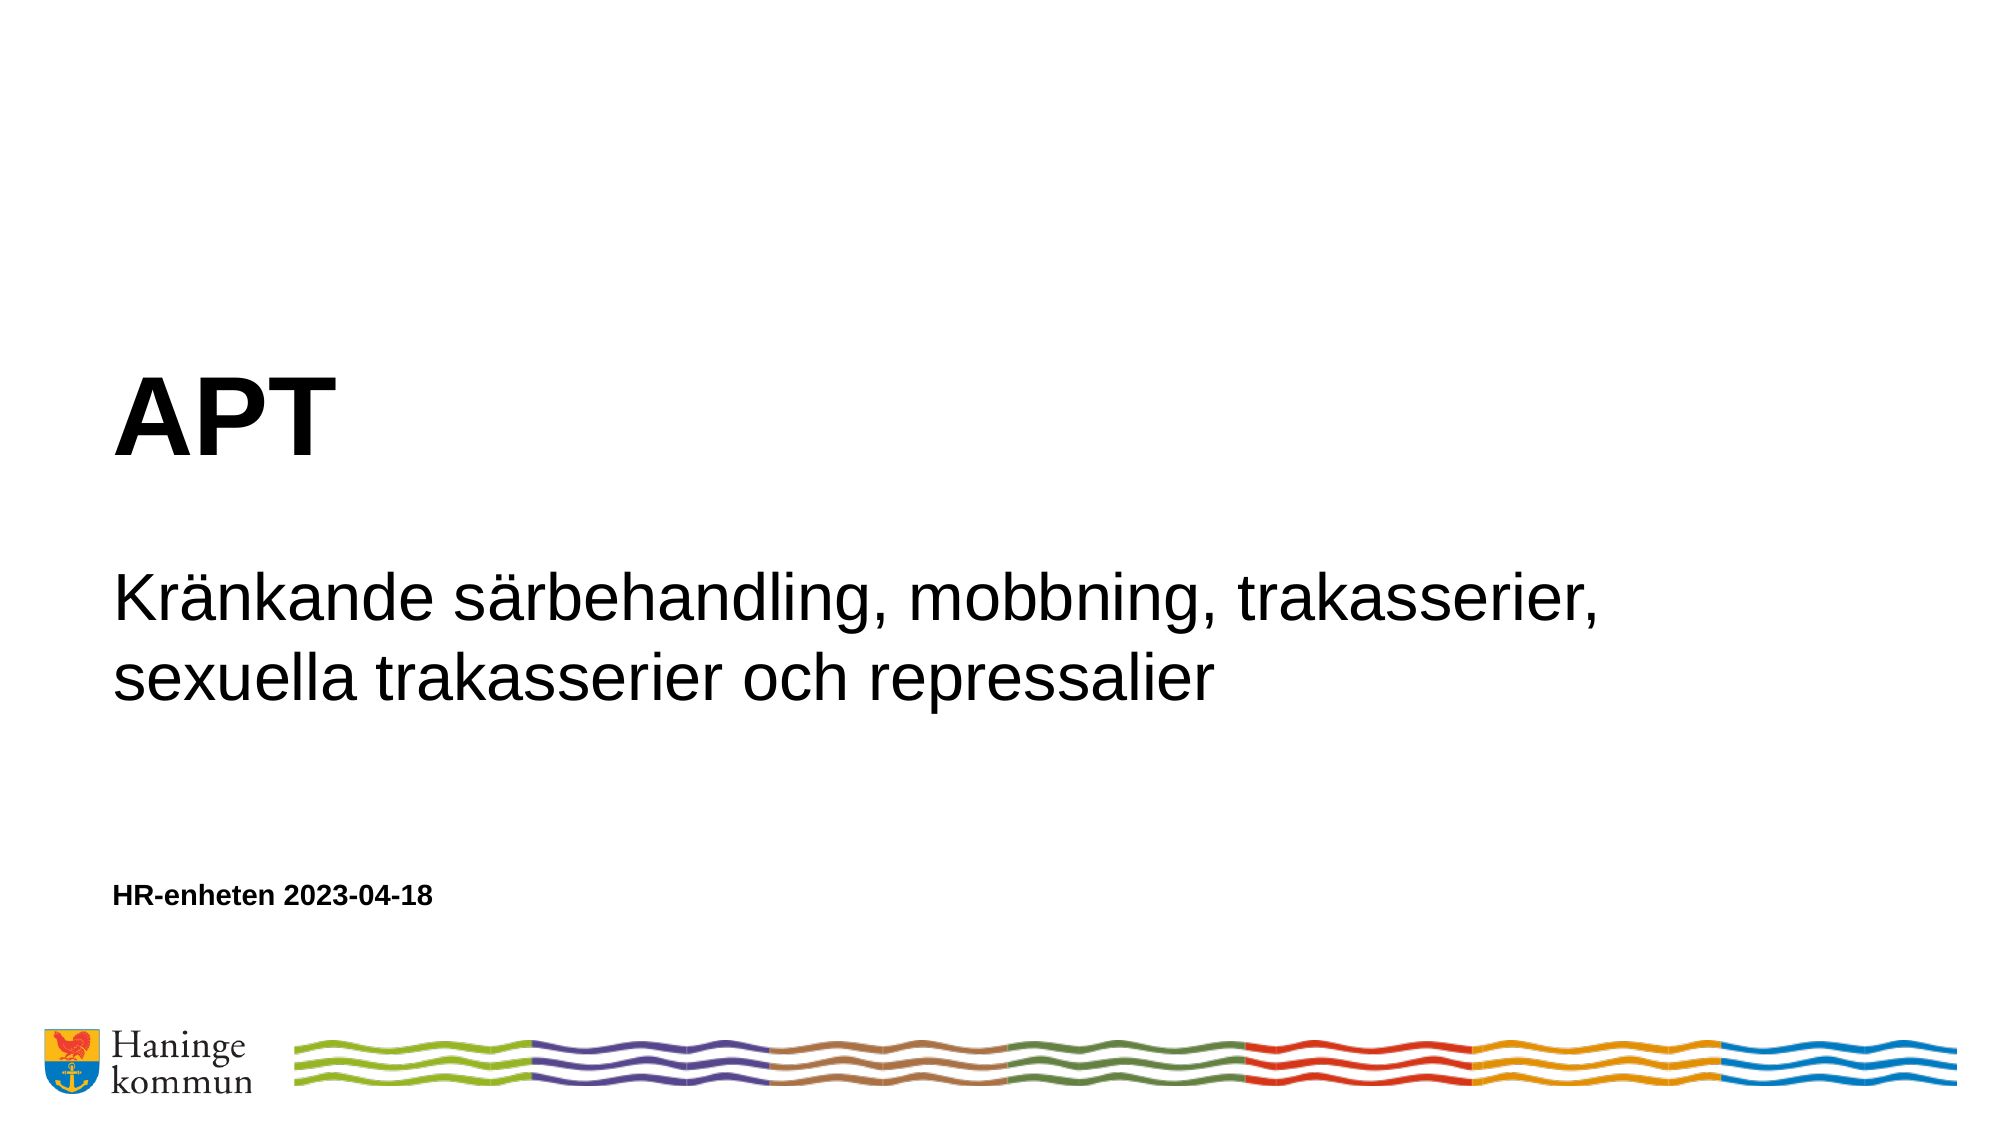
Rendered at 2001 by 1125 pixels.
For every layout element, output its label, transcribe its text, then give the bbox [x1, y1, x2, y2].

title APT [112, 199, 1720, 478]
list HR-enheten 2023-04-18 [112, 876, 1720, 976]
subtitle Kränkande särbehandling, mobbning, trakasserier, sexuella trakasserier och repressalier [113, 553, 1721, 684]
